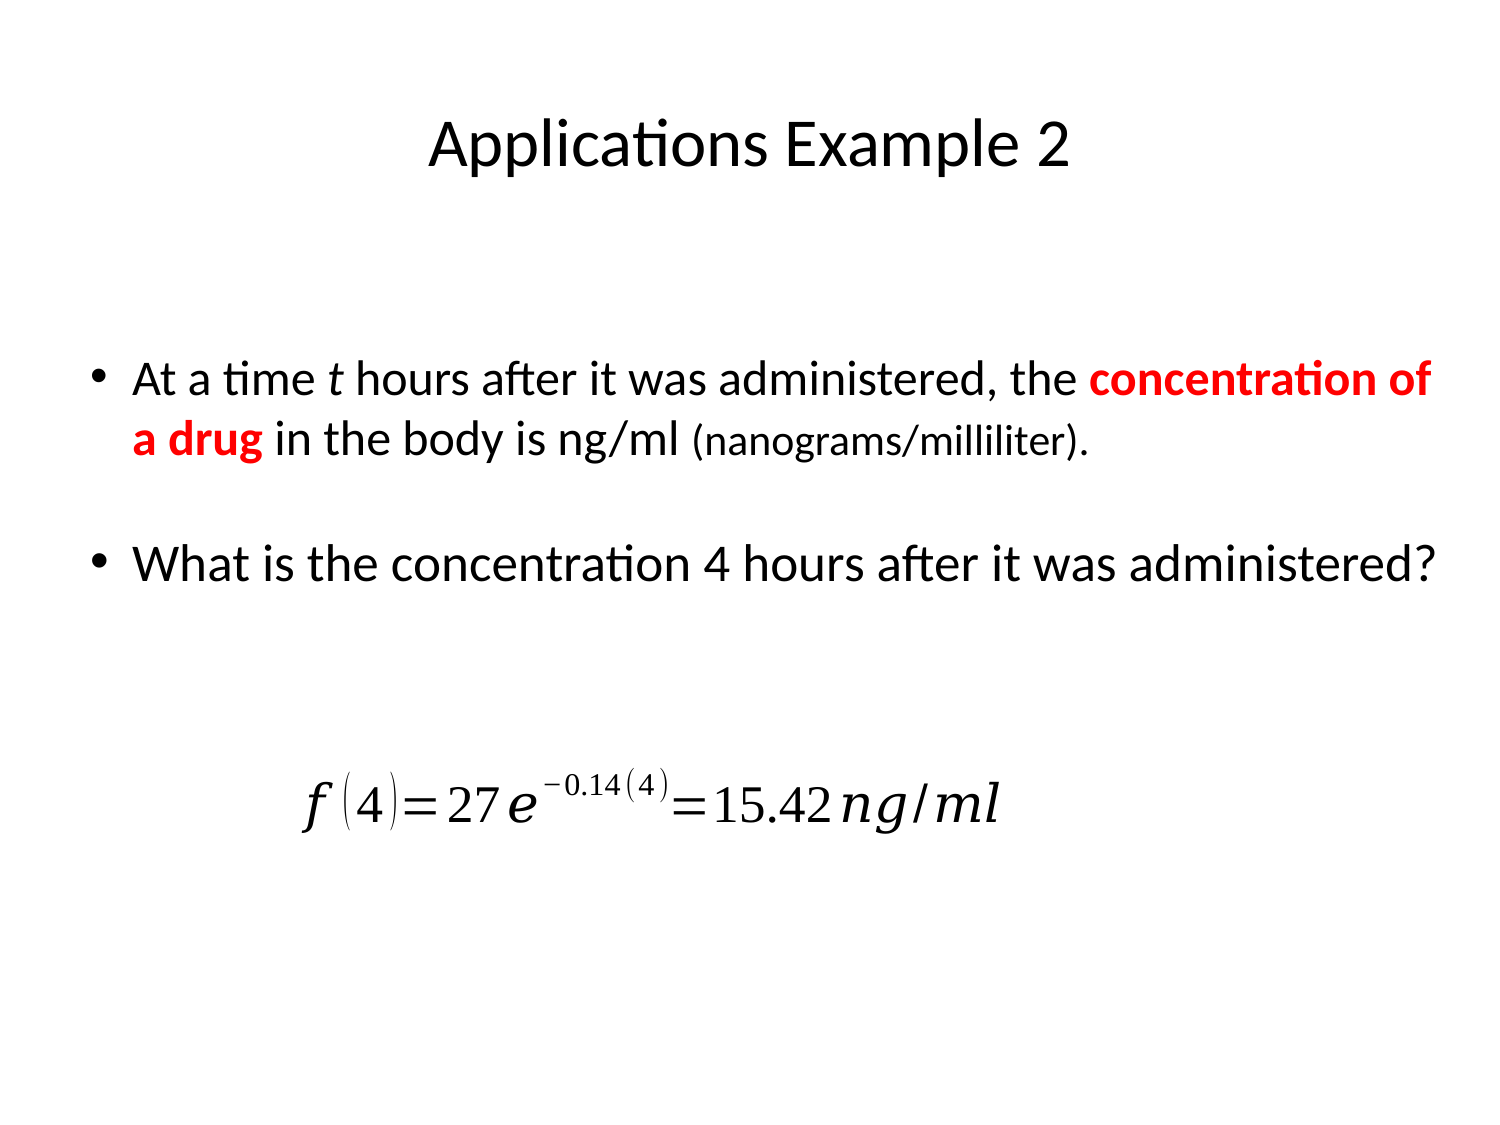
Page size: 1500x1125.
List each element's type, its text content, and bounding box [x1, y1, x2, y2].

title Applications Example 2 [75, 45, 1425, 233]
